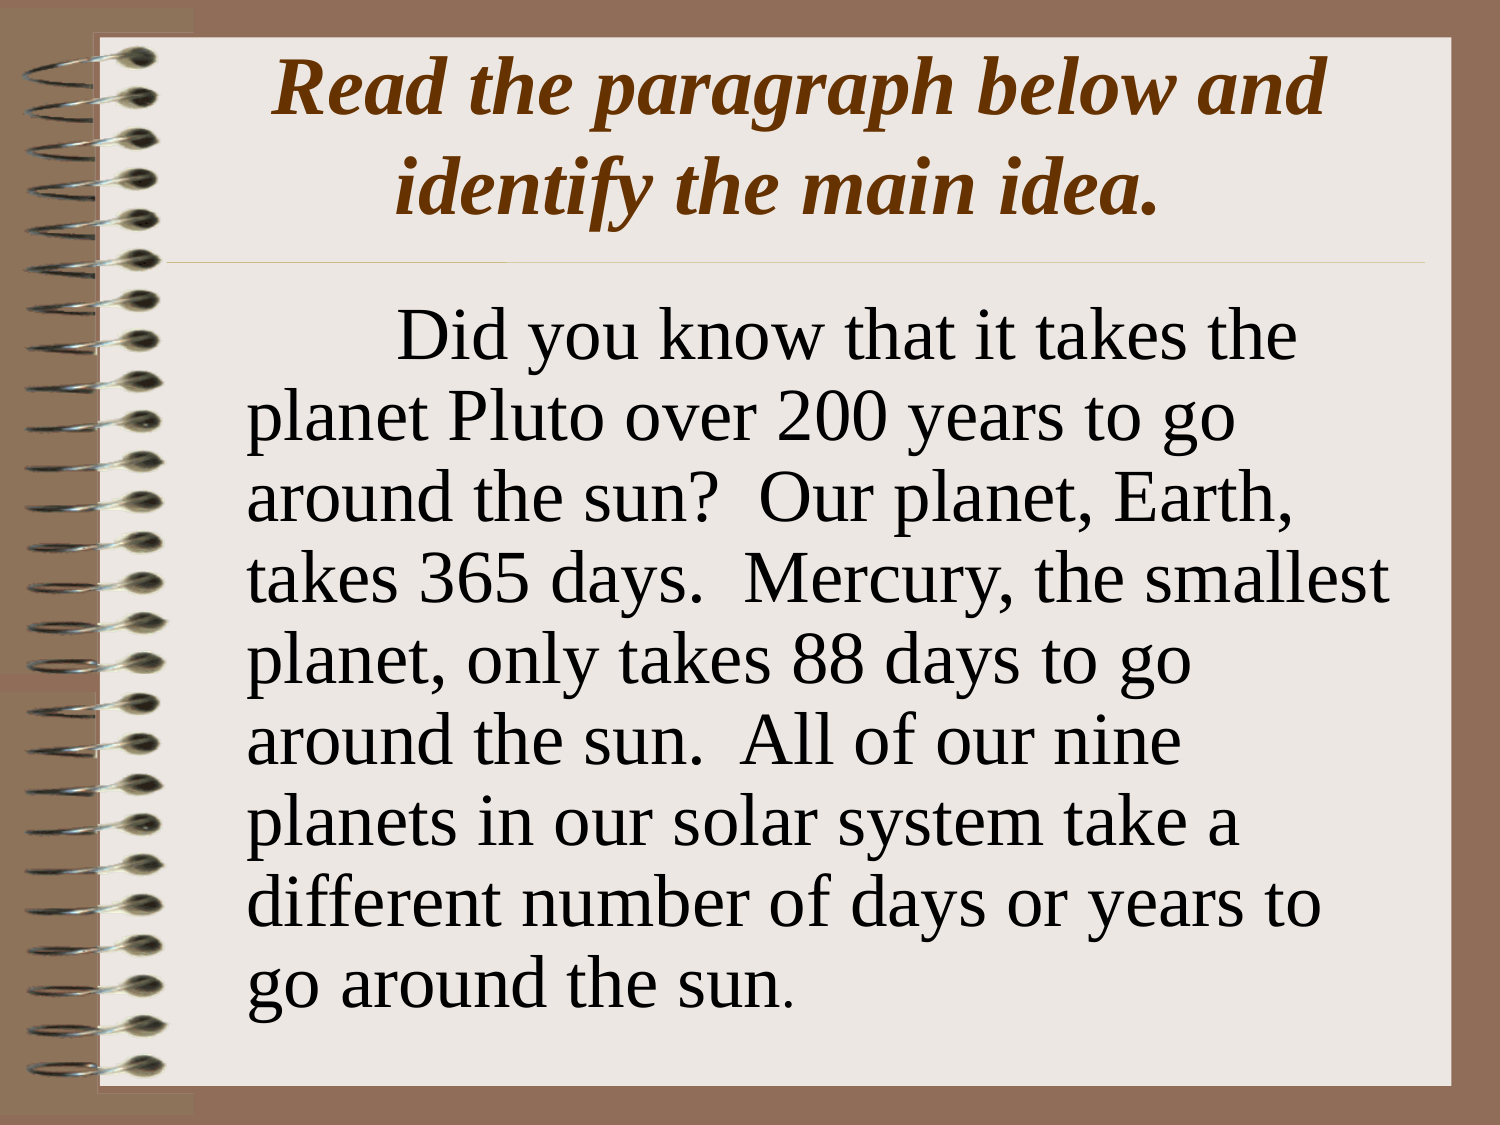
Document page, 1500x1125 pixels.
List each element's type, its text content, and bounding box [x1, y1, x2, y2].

list Did you know that it takes the planet Pluto over 200 years to go around the sun? Our planet, Earth, takes 365 days. Mercury, the smallest planet, only takes 88 days to go around the sun. All of our nine planets in our solar system take a different number of days or years to go around the sun. [174, 287, 1425, 1050]
title Read the paragraph below and identify the main idea. [174, 112, 1425, 250]
picture [0, 692, 194, 1115]
picture [0, 8, 194, 674]
